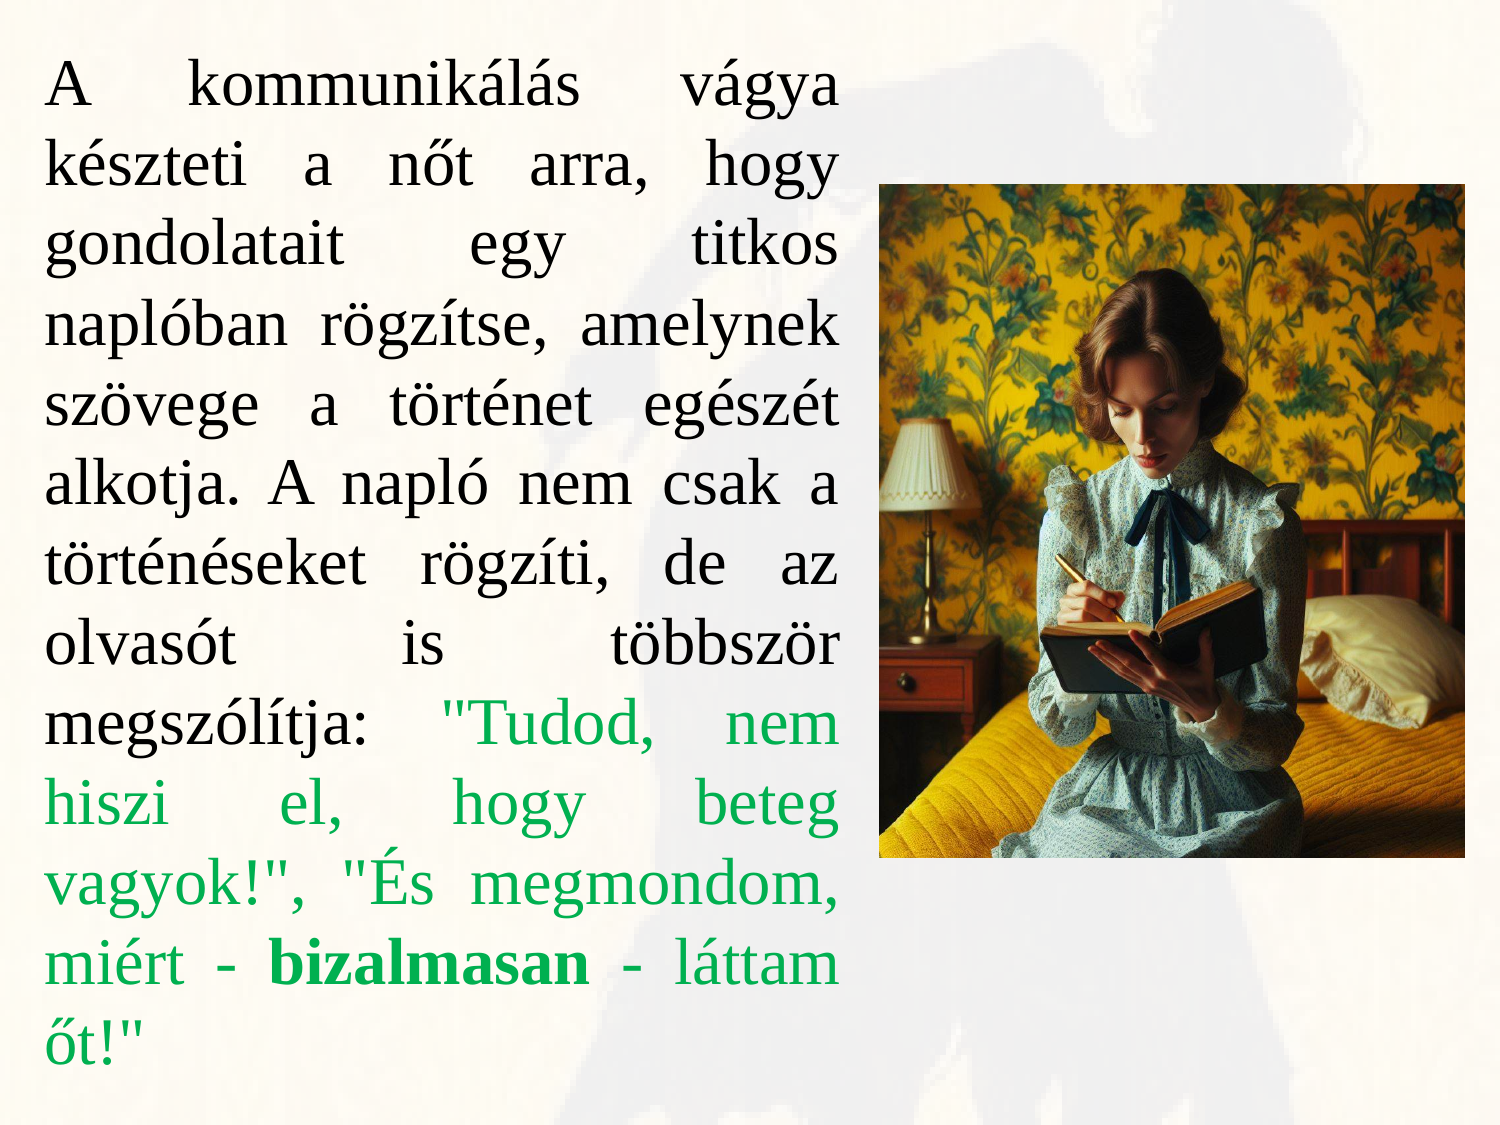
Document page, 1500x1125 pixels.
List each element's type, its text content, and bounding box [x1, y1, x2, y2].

picture [879, 184, 1465, 858]
list A kommunikálás vágya készteti a nőt arra, hogy gondolatait egy titkos naplóban rögzítse, amelynek szövege a történet egészét alkotja. A napló nem csak a történéseket rögzíti, de az olvasót is többször megszólítja: "Tudod, nem hiszi el, hogy beteg vagyok!", "És megmondom, miért - bizalmasan - láttam őt!" [29, 30, 857, 1094]
